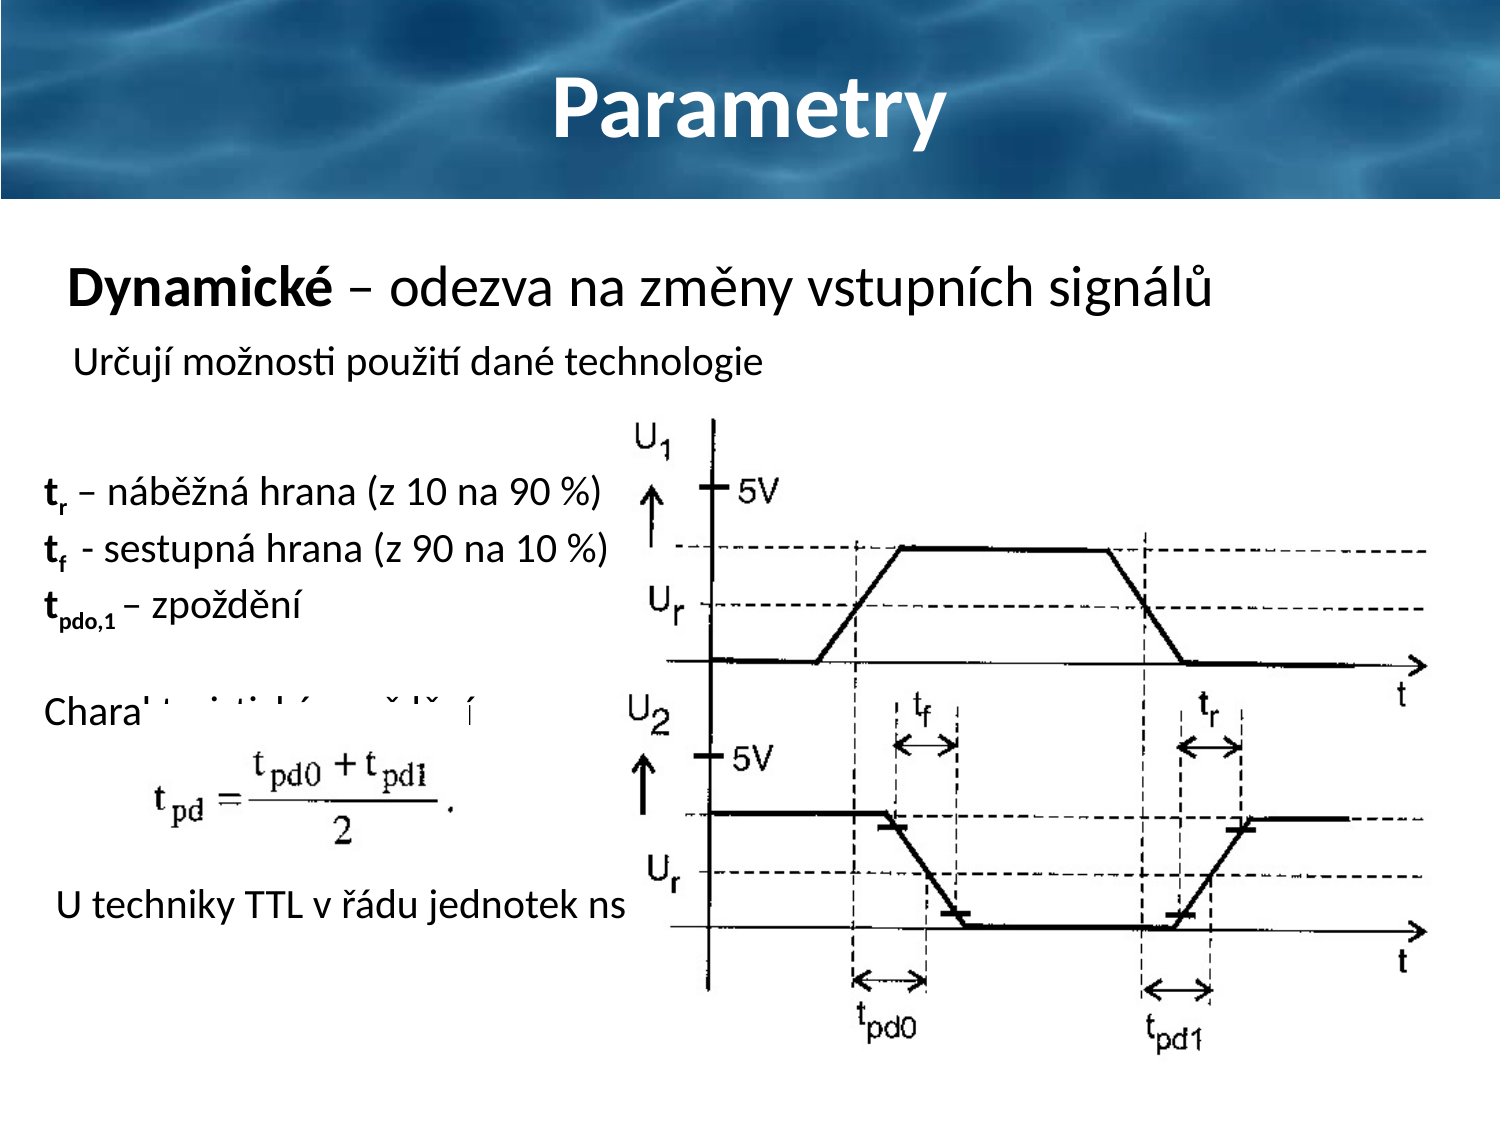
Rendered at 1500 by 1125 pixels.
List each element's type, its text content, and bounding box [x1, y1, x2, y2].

text_box U techniky TTL v řádu jednotek ns [40, 869, 602, 935]
picture [607, 400, 1477, 1076]
title Parametry [37, 7, 1463, 195]
picture [1, 0, 1500, 199]
text_box tr – náběžná hrana (z 10 na 90 %) tf - sestupná hrana (z 90 na 10 %) tpdo,1 – zpoždění Charakteristické zpoždění [29, 456, 602, 742]
picture [139, 703, 470, 907]
text_box Určují možnosti použití dané technologie [57, 326, 951, 392]
text_box Dynamické – odezva na změny vstupních signálů [53, 240, 1235, 326]
